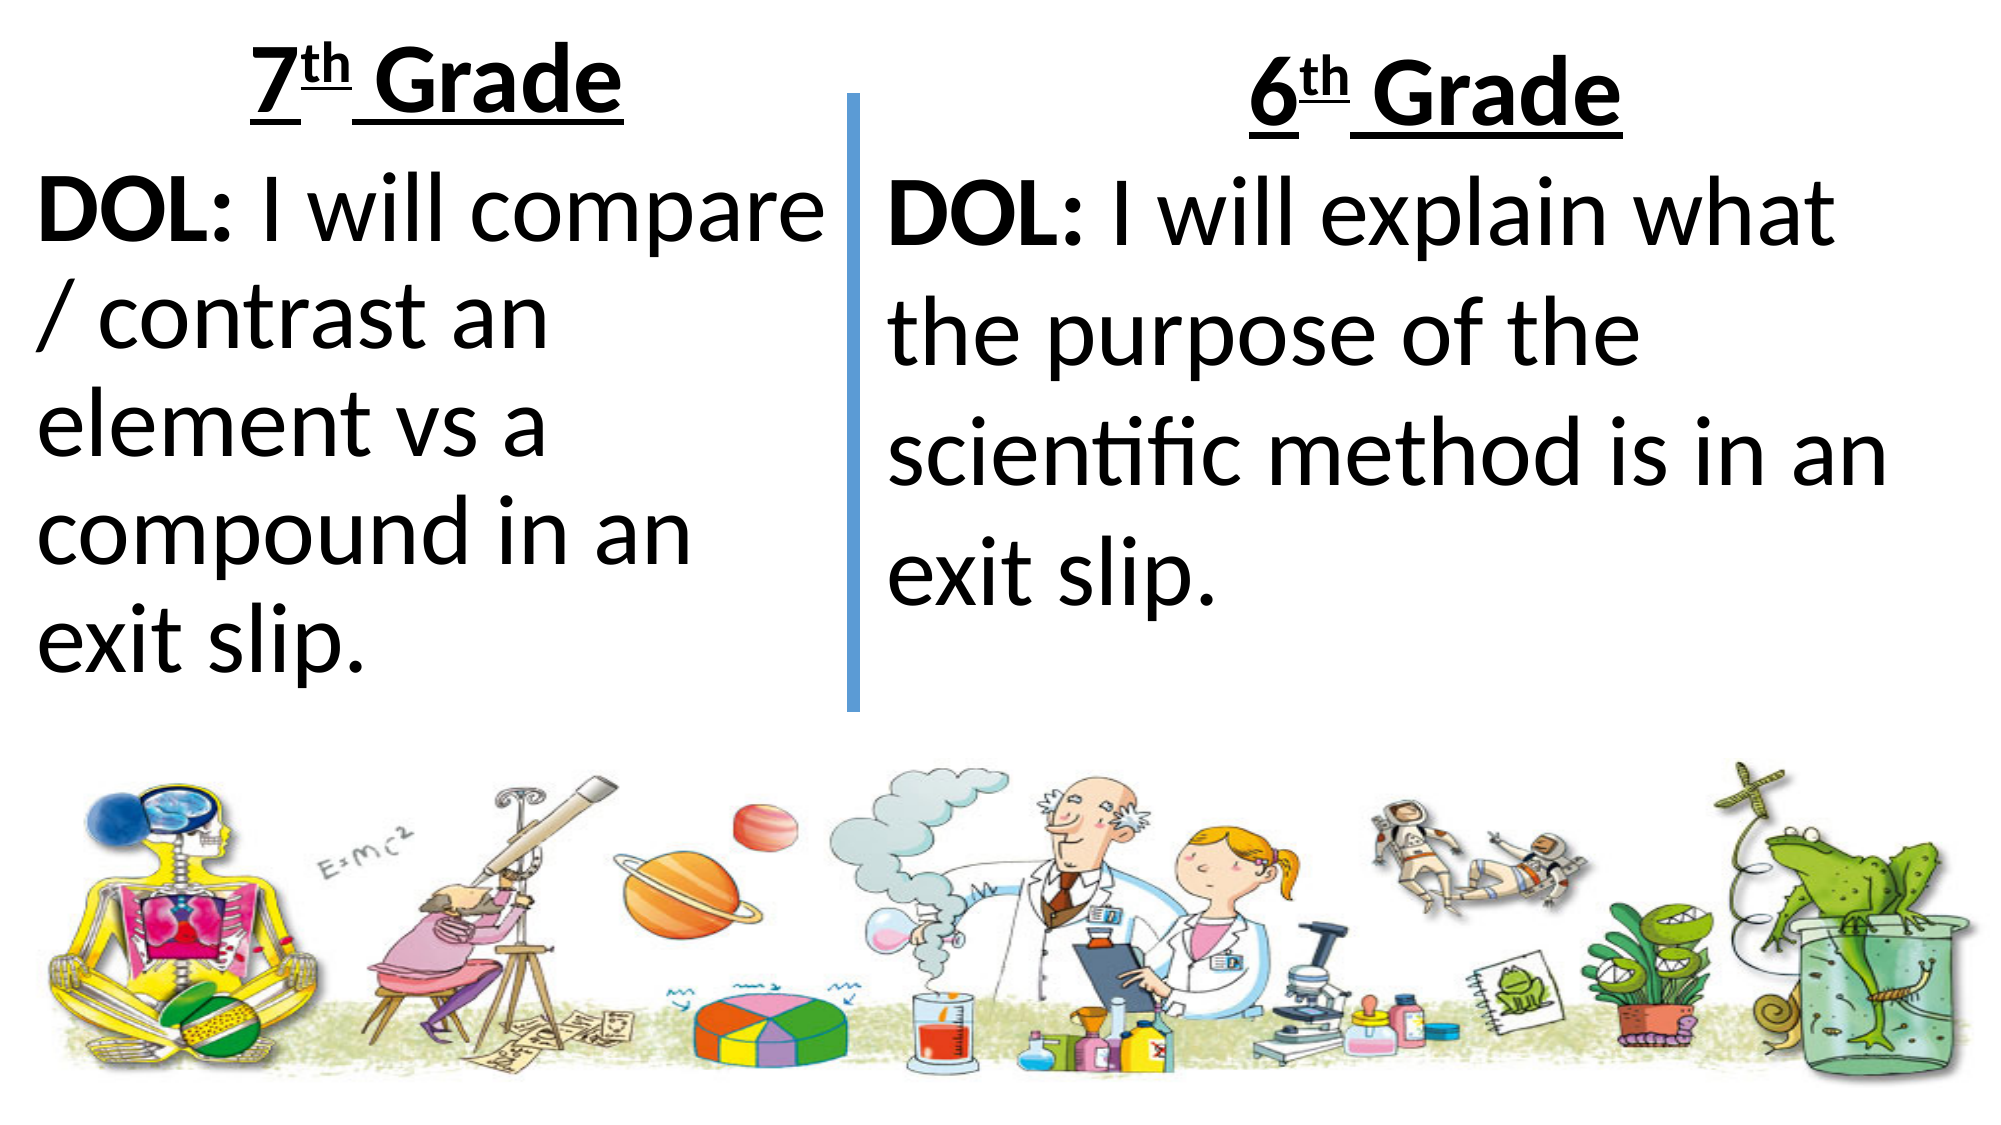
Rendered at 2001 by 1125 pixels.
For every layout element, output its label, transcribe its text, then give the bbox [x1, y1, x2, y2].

picture [21, 758, 1990, 1088]
list 7th Grade DOL: I will compare / contrast an element vs a compound in an exit slip. [21, 18, 854, 758]
text_box 6th Grade DOL: I will explain what the purpose of the scientific method is in an exit slip. [871, 18, 2000, 633]
